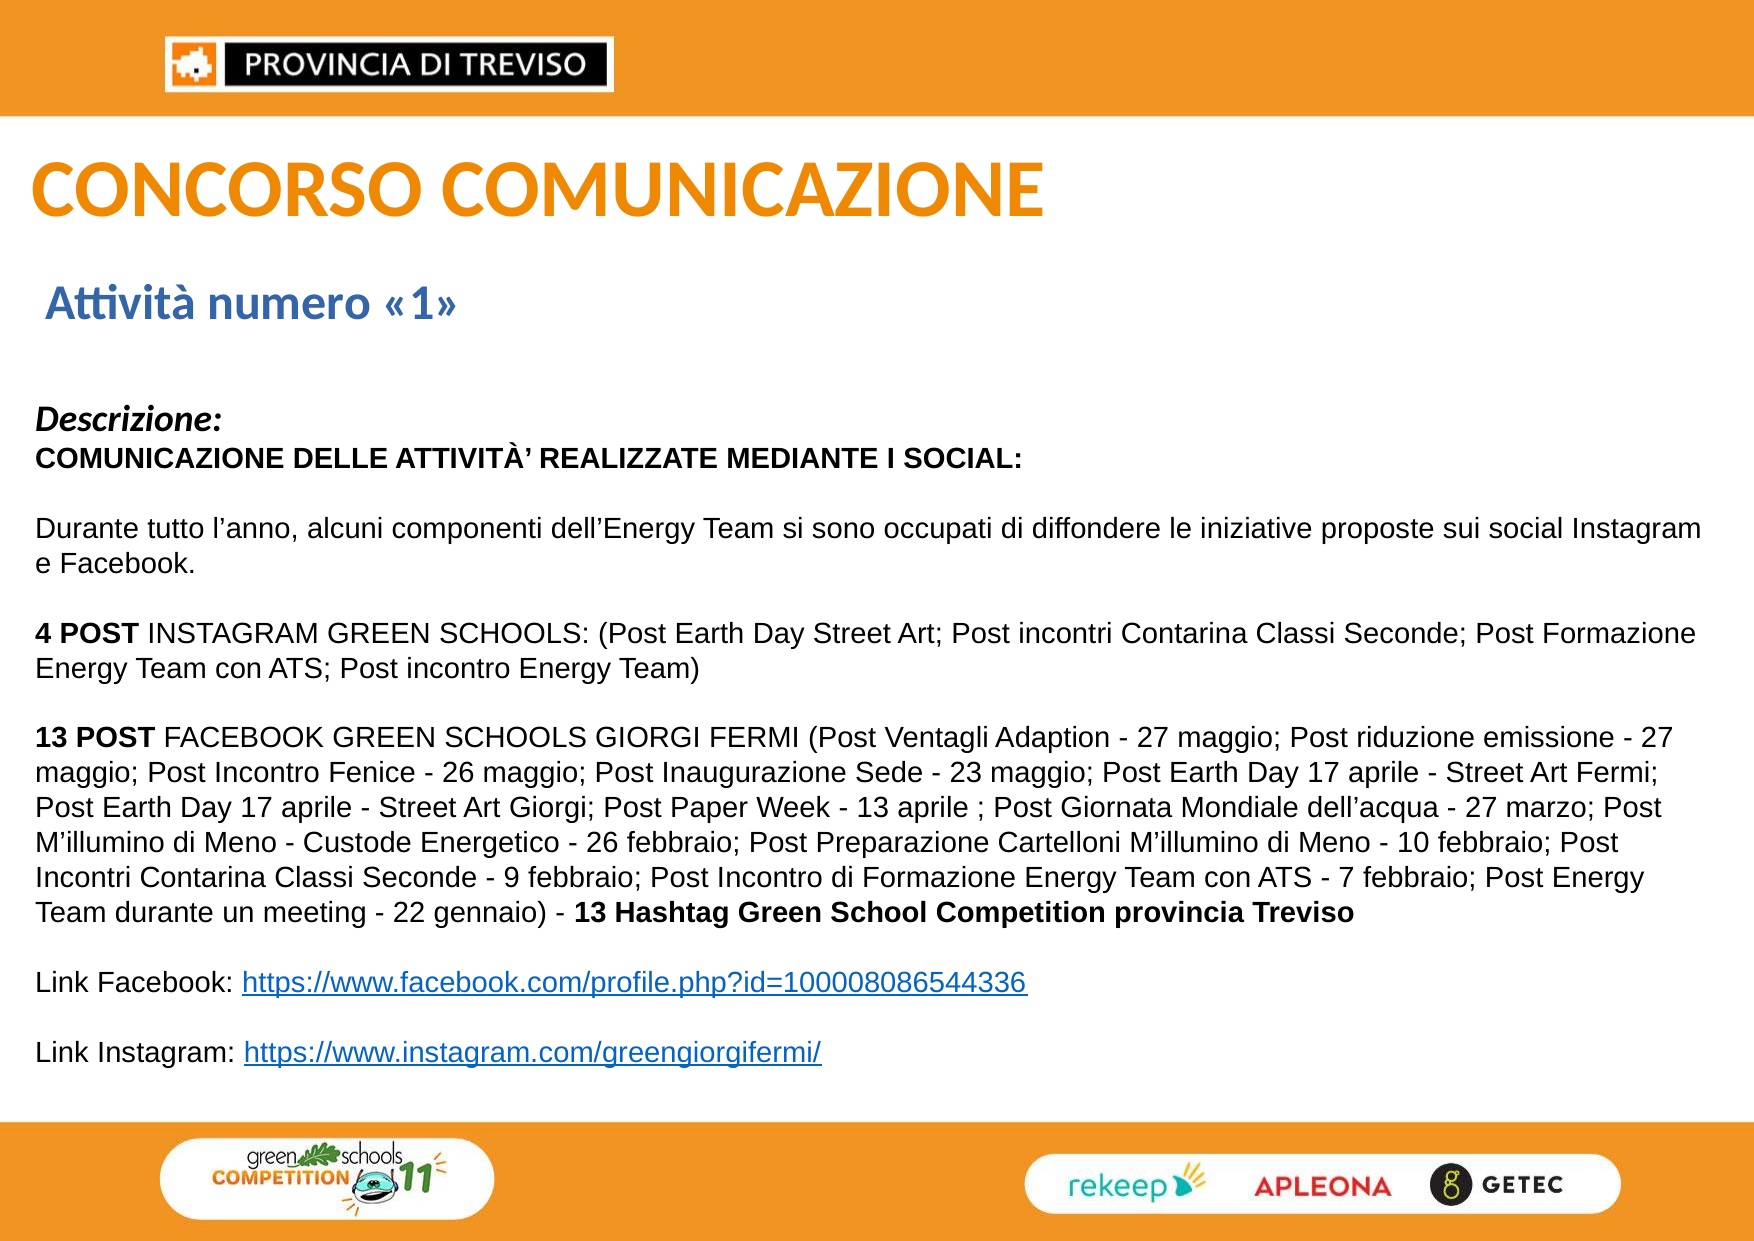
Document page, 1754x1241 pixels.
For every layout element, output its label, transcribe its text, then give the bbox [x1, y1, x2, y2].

text_box CONCORSO COMUNICAZIONE [16, 137, 1477, 243]
picture [0, 0, 1754, 1241]
text_box Attività numero «1» [30, 257, 1464, 357]
text_box Descrizione: COMUNICAZIONE DELLE ATTIVITÀ’ REALIZZATE MEDIANTE I SOCIAL: Durante tutto l’anno, alcuni componenti dell’Energy Team si sono occupati di diffondere le iniziative proposte sui social Instagram e Facebook. 4 POST INSTAGRAM GREEN SCHOOLS: (Post Earth Day Street Art; Post incontri Contarina Classi Seconde; Post Formazione Energy Team con ATS; Post incontro Energy Team) 13 POST FACEBOOK GREEN SCHOOLS GIORGI FERMI (Post Ventagli Adaption - 27 maggio; Post riduzione emissione - 27 maggio; Post Incontro Fenice - 26 maggio; Post Inaugurazione Sede - 23 maggio; Post Earth Day 17 aprile - Street Art Fermi; Post Earth Day 17 aprile - Street Art Giorgi; Post Paper Week - 13 aprile ; Post Giornata Mondiale dell’acqua - 27 marzo; Post M’illumino di Meno - Custode Energetico - 26 febbraio; Post Preparazione Cartelloni M’illumino di Meno - 10 febbraio; Post Incontri Contarina Classi Seconde - 9 febbraio; Post Incontro di Formazione Energy Team con ATS - 7 febbraio; Post Energy Team durante un meeting - 22 gennaio) - 13 Hashtag Green School Competition provincia Treviso Link Facebook: https://www.facebook.com/profile.php?id=100008086544336 Link Instagram: https://www.instagram.com/greengiorgifermi/ [20, 371, 1734, 926]
